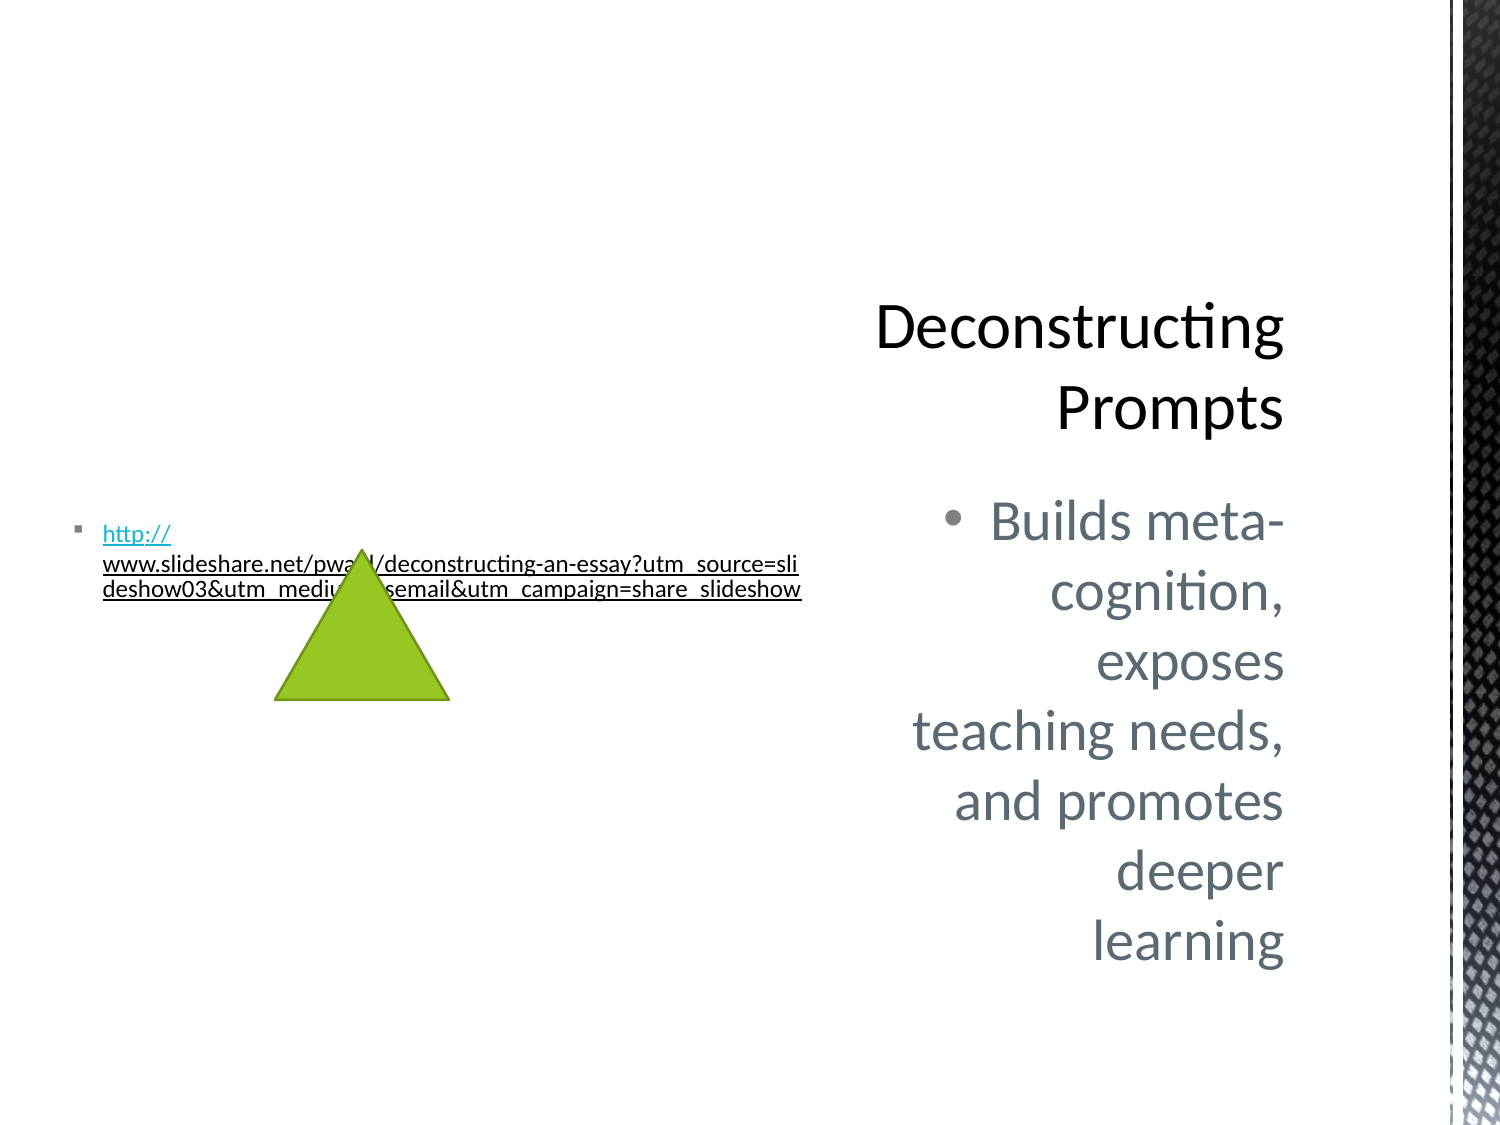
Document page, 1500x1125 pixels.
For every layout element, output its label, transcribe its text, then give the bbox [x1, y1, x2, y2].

list http://www.slideshare.net/pwald/deconstructing-an-essay?utm_source=slideshow03&utm_medium=ssemail&utm_campaign=share_slideshow [50, 275, 821, 850]
text_box [273, 548, 451, 702]
title Deconstructing Prompts [849, 99, 1300, 450]
list Builds meta-cognition, exposes teaching needs, and promotes deeper learning [849, 474, 1300, 1075]
picture [1447, 0, 1500, 1125]
